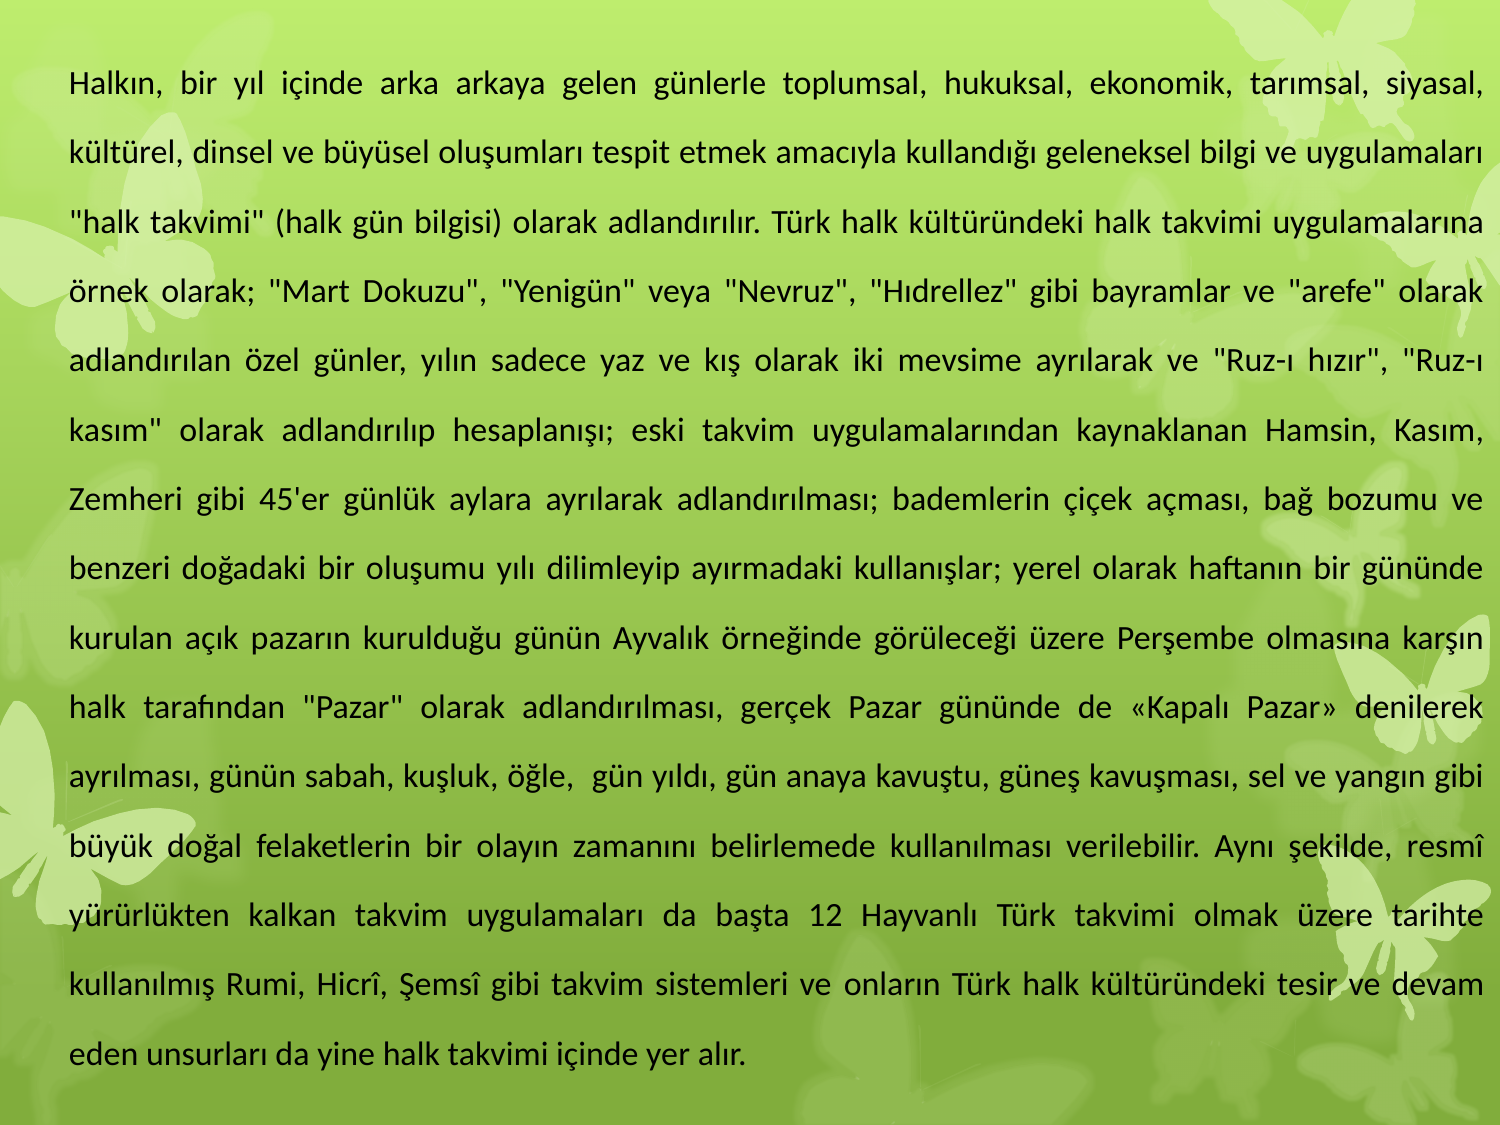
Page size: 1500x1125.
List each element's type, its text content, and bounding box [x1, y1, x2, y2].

list Halkın, bir yıl içinde arka arkaya gelen günlerle toplumsal, hukuksal, ekonomik, tarımsal, siyasal, kültürel, dinsel ve büyüsel oluşumları tespit etmek amacıyla kullandığı geleneksel bilgi ve uygulamaları "halk takvimi" (halk gün bilgisi) olarak adlandırılır. Türk halk kültüründeki halk takvimi uygulamalarına örnek olarak; "Mart Dokuzu", "Yenigün" veya "Nevruz", "Hıdrellez" gibi bayramlar ve "arefe" olarak adlandırılan özel günler, yılın sadece yaz ve kış olarak iki mevsime ayrılarak ve "Ruz-ı hızır", "Ruz-ı kasım" olarak adlandırılıp hesaplanışı; eski takvim uygulamalarından kaynaklanan Hamsin, Kasım, Zemheri gibi 45'er günlük aylara ayrılarak adlandırılması; bademlerin çiçek açması, bağ bozumu ve benzeri doğadaki bir oluşumu yılı dilimleyip ayırmadaki kullanışlar; yerel olarak haftanın bir gününde kurulan açık pazarın kurulduğu günün Ayvalık örneğinde görüleceği üzere Perşembe olmasına karşın halk tarafından "Pazar" olarak adlandırılması, gerçek Pazar gününde de «Kapalı Pazar» denilerek ayrılması, günün sabah, kuşluk, öğle, gün yıldı, gün anaya kavuştu, güneş kavuşması, sel ve yangın gibi büyük doğal felaketlerin bir olayın zamanını belirlemede kullanılması verilebilir. Aynı şekilde, resmî yürürlükten kalkan takvim uygulamaları da başta 12 Hayvanlı Türk takvimi olmak üzere tarihte kullanılmış Rumi, Hicrî, Şemsî gibi takvim sistemleri ve onların Türk halk kültüründeki tesir ve devam eden unsurları da yine halk takvimi içinde yer alır. [0, 0, 1500, 1125]
